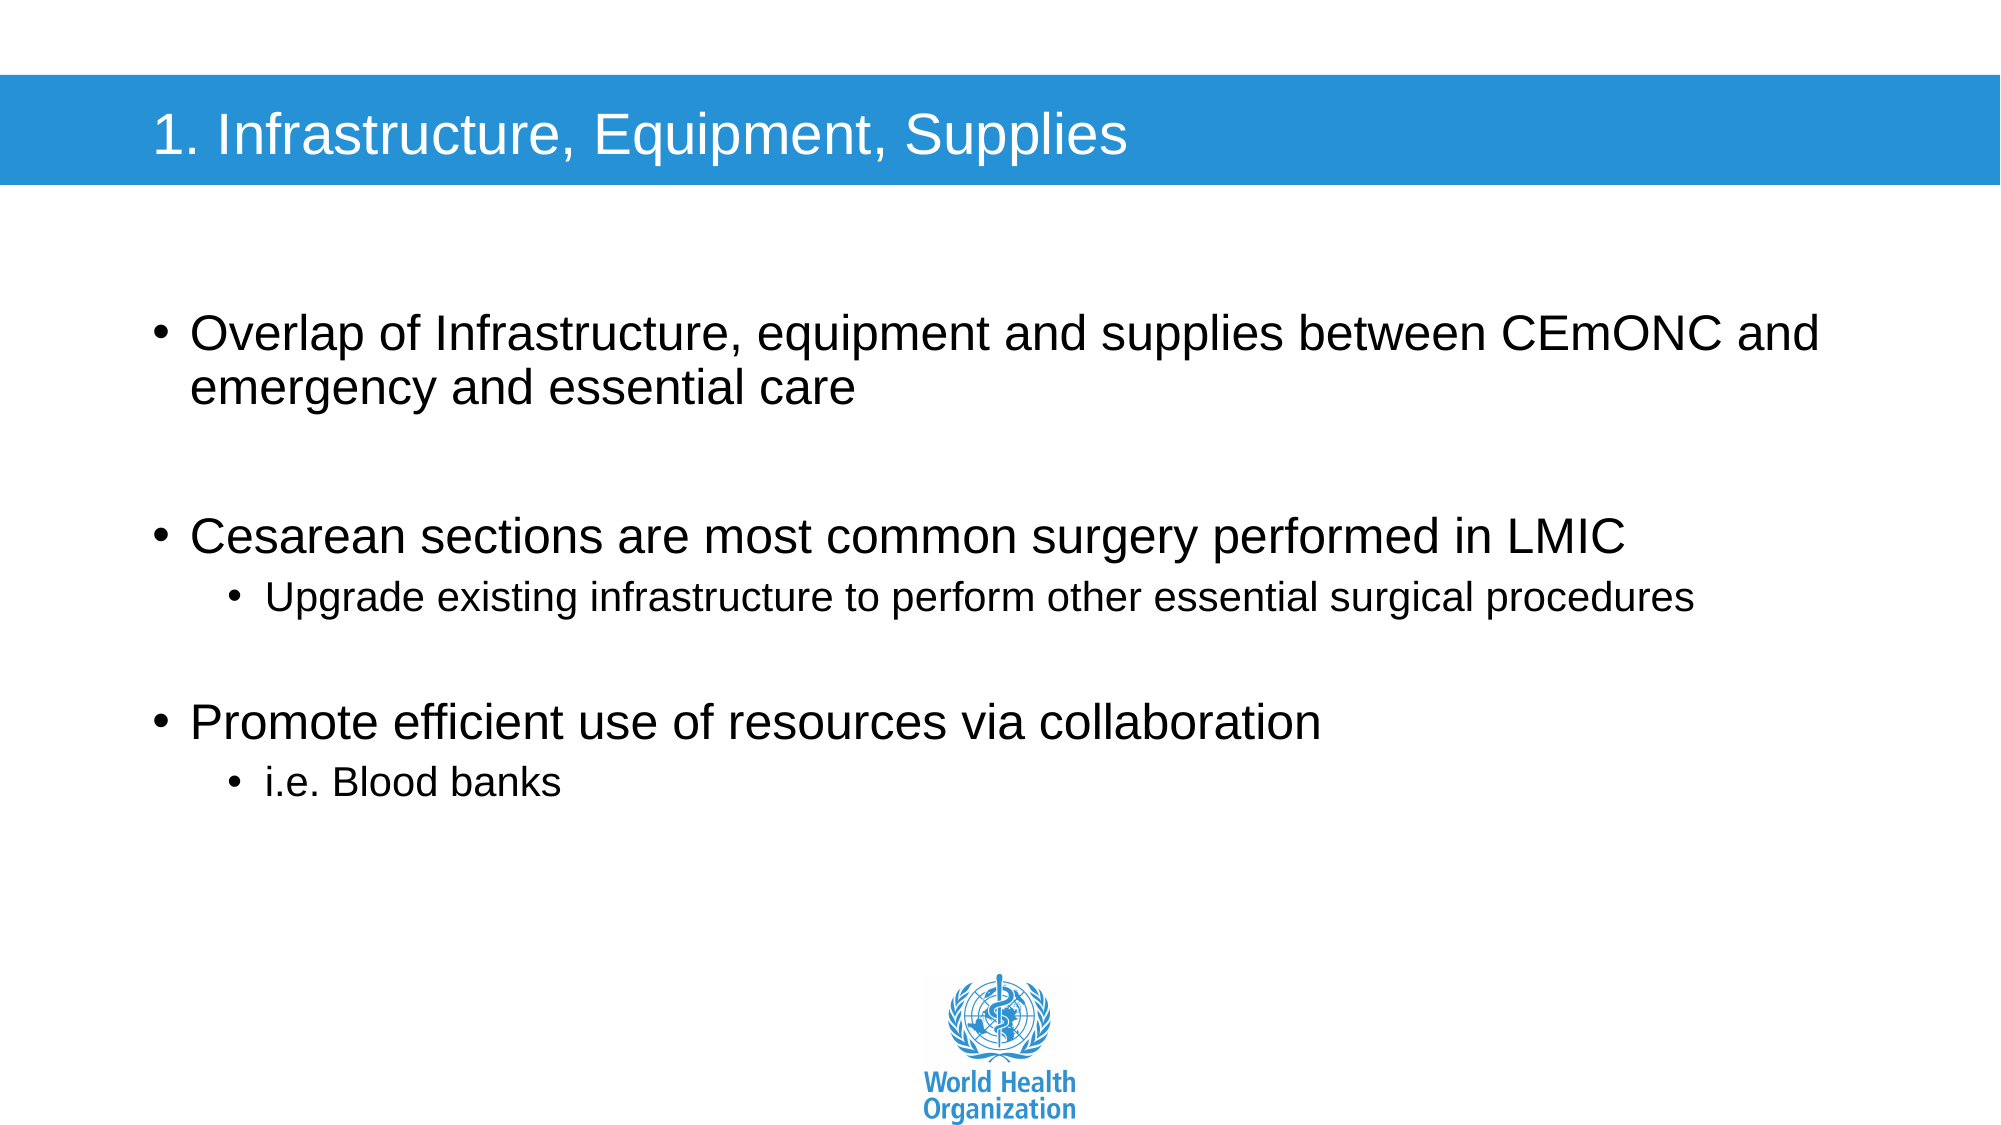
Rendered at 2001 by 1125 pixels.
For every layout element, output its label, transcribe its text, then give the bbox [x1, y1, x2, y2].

picture [924, 1014, 1075, 1125]
text_box 1. Infrastructure, Equipment, Supplies [137, 89, 1465, 174]
list Overlap of Infrastructure, equipment and supplies between CEmONC and emergency and essential care Cesarean sections are most common surgery performed in LMIC Upgrade existing infrastructure to perform other essential surgical procedures Promote efficient use of resources via collaboration i.e. Blood banks [137, 299, 1863, 1014]
